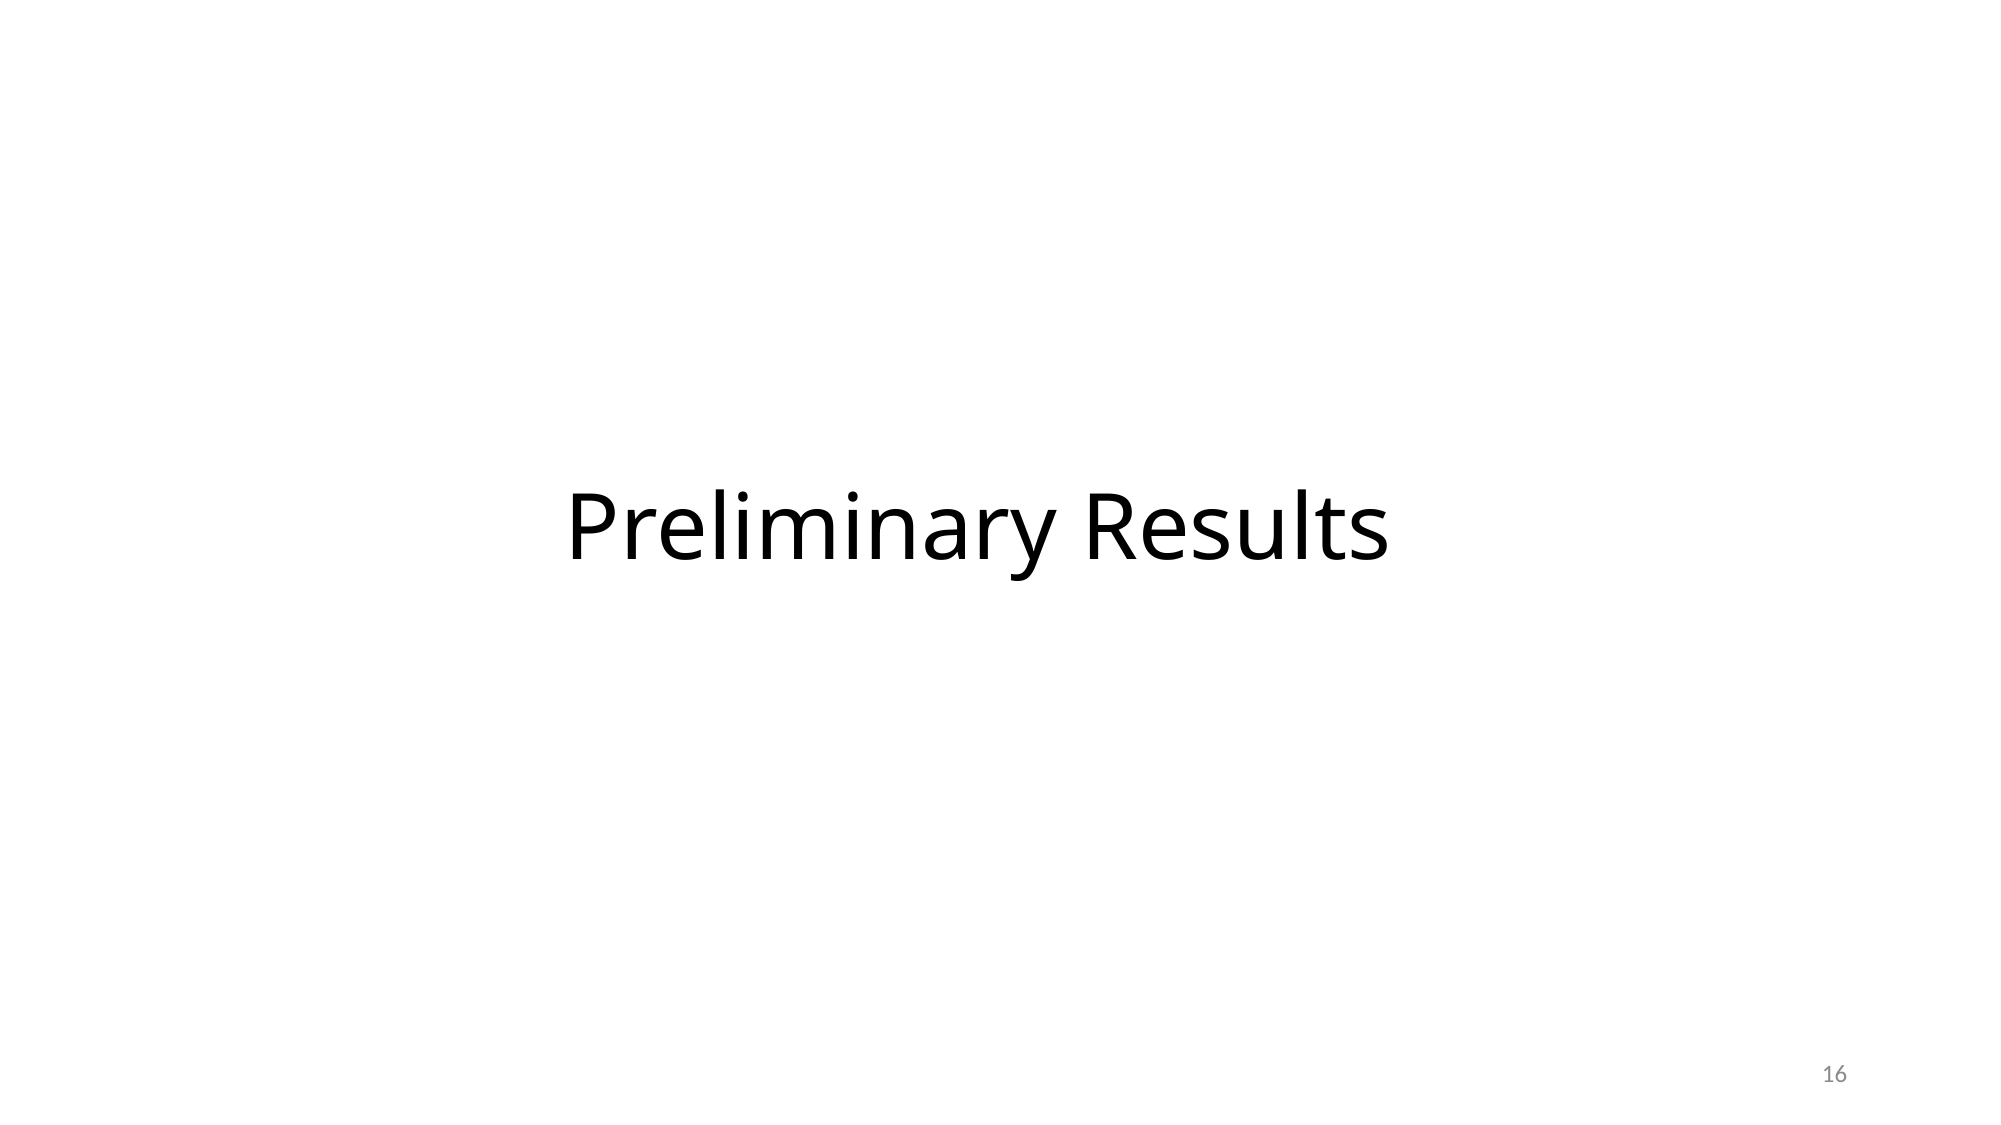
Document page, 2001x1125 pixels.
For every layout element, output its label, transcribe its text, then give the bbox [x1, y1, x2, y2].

title Preliminary Results [549, 421, 2000, 639]
slide_number 16 [1412, 1042, 1863, 1103]
